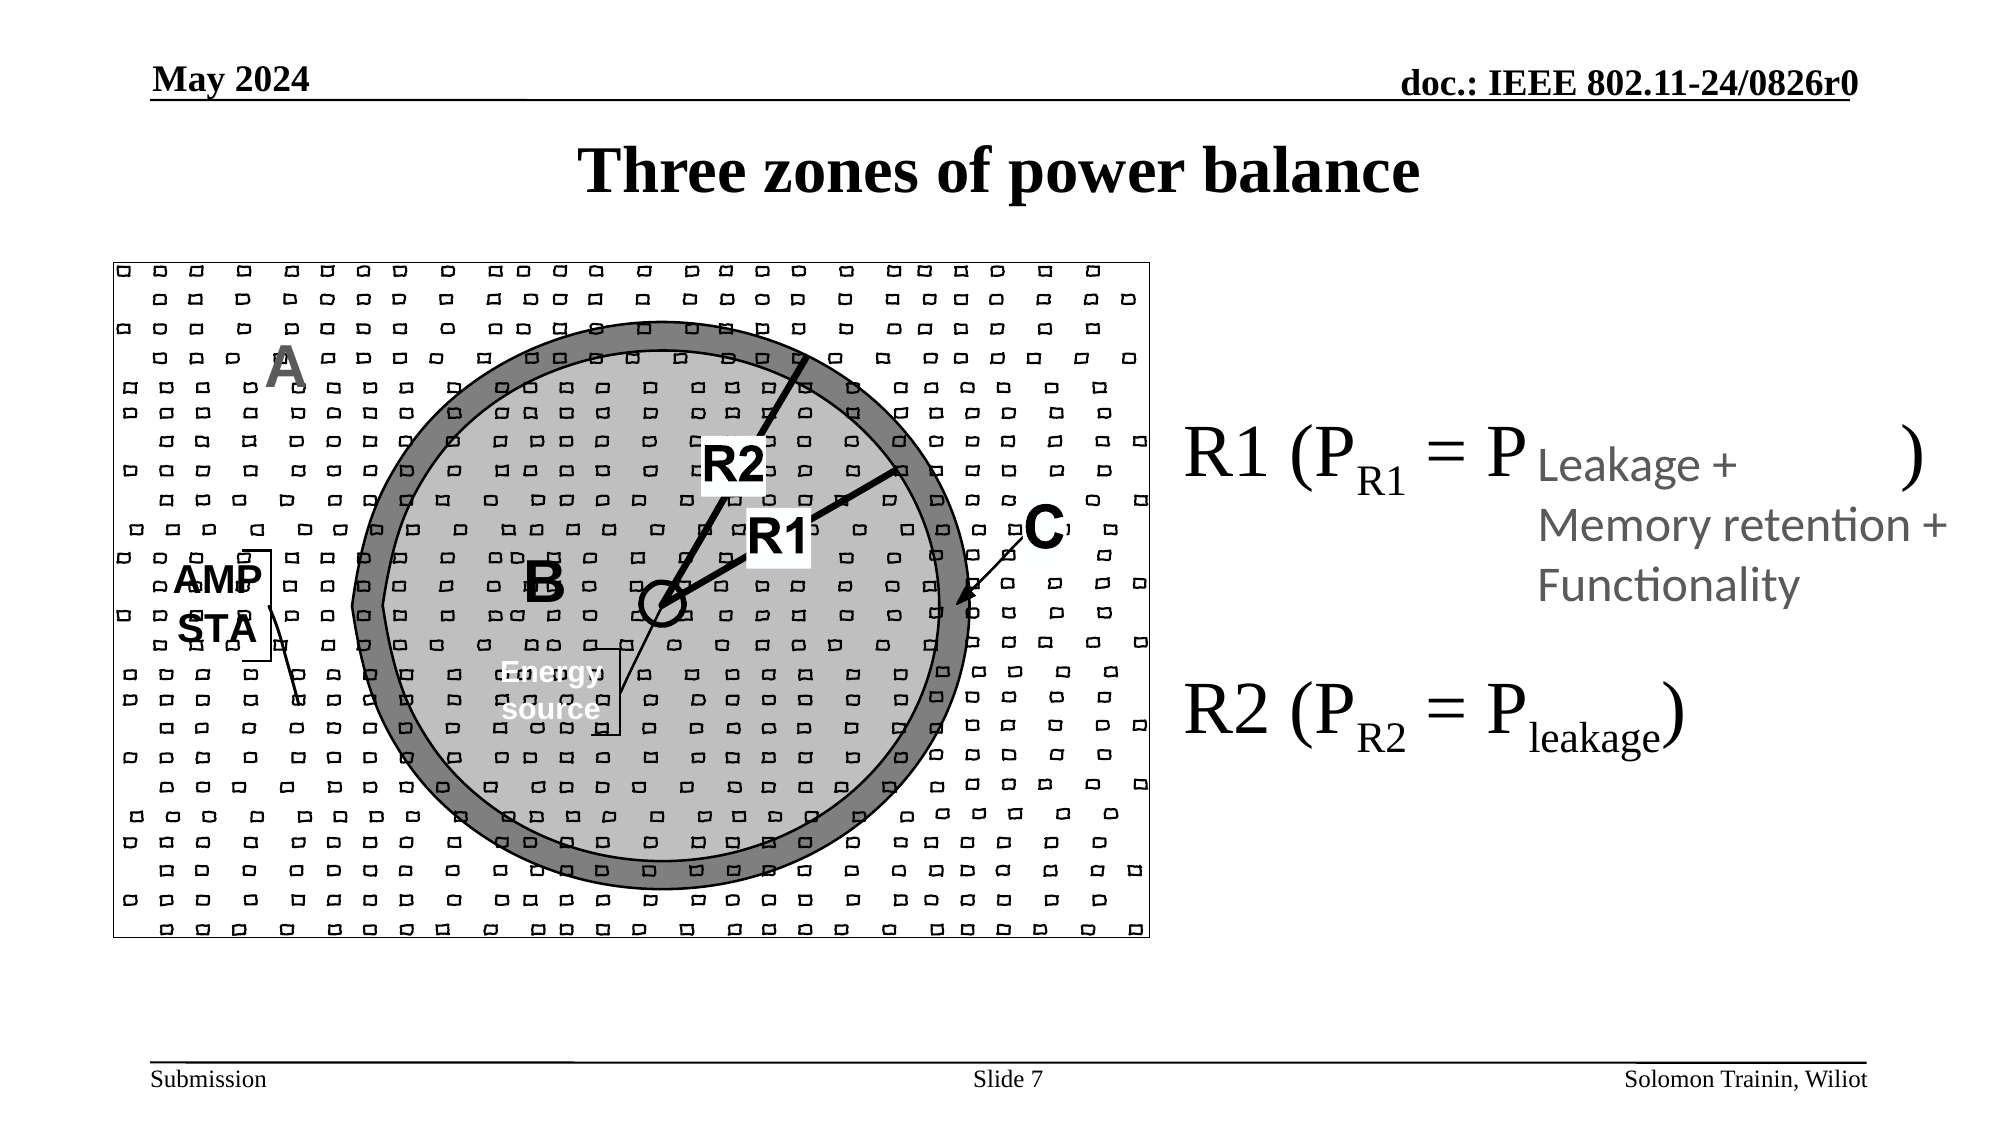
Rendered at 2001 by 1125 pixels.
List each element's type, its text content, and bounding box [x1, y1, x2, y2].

text_box R2 (PR2 = Pleakage) [1168, 651, 1831, 769]
title Three zones of power balance [149, 112, 1850, 219]
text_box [1168, 394, 1992, 622]
picture [113, 262, 1150, 938]
footer Solomon Trainin, Wiliot [1171, 1061, 1869, 1093]
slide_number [152, 54, 563, 100]
slide_number Slide 7 [950, 1061, 1067, 1123]
